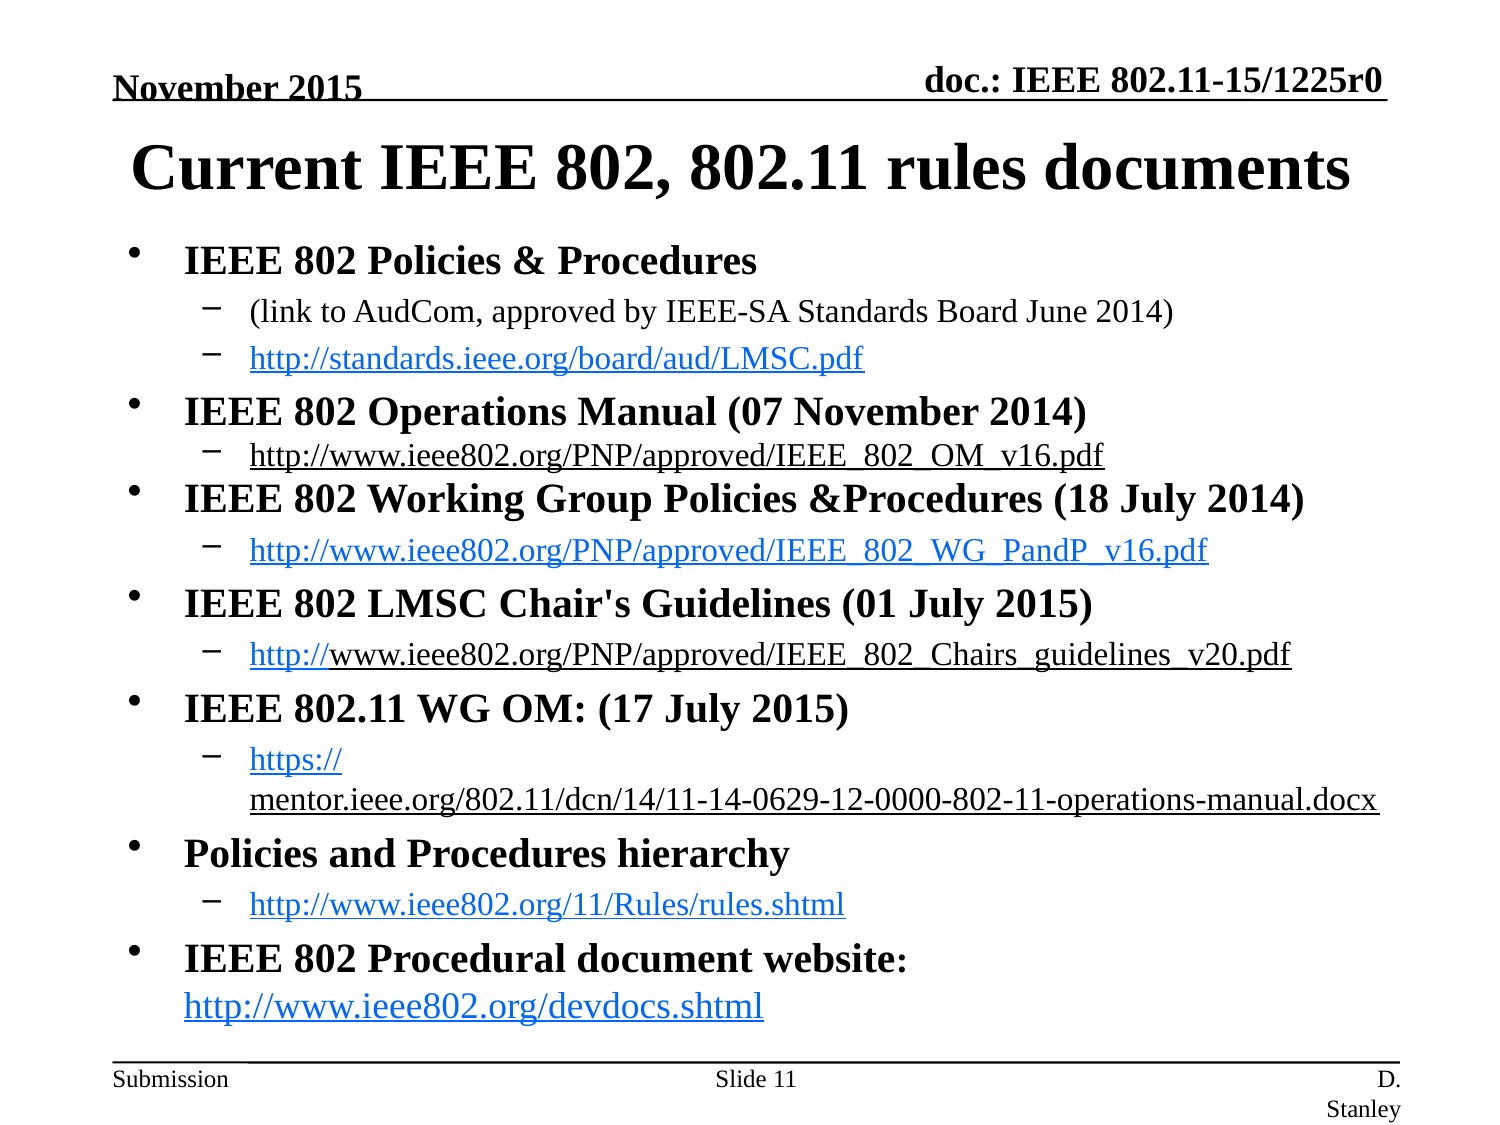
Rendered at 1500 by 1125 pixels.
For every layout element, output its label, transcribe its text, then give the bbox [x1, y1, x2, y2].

list IEEE 802 Policies & Procedures (link to AudCom, approved by IEEE-SA Standards Board June 2014) http://standards.ieee.org/board/aud/LMSC.pdf IEEE 802 Operations Manual (07 November 2014) http://www.ieee802.org/PNP/approved/IEEE_802_OM_v16.pdf IEEE 802 Working Group Policies &Procedures (18 July 2014) http://www.ieee802.org/PNP/approved/IEEE_802_WG_PandP_v16.pdf IEEE 802 LMSC Chair's Guidelines (01 July 2015) http://www.ieee802.org/PNP/approved/IEEE_802_Chairs_guidelines_v20.pdf IEEE 802.11 WG OM: (17 July 2015) https://mentor.ieee.org/802.11/dcn/14/11-14-0629-12-0000-802-11-operations-manual.docx Policies and Procedures hierarchy http://www.ieee802.org/11/Rules/rules.shtml IEEE 802 Procedural document website: http://www.ieee802.org/devdocs.shtml [112, 224, 1463, 1076]
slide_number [112, 62, 401, 109]
slide_number Slide 11 [712, 1061, 800, 1093]
title Current IEEE 802, 802.11 rules documents [112, 112, 1388, 213]
footer D. Stanley HPE-Aruba [1324, 1076, 1402, 1093]
